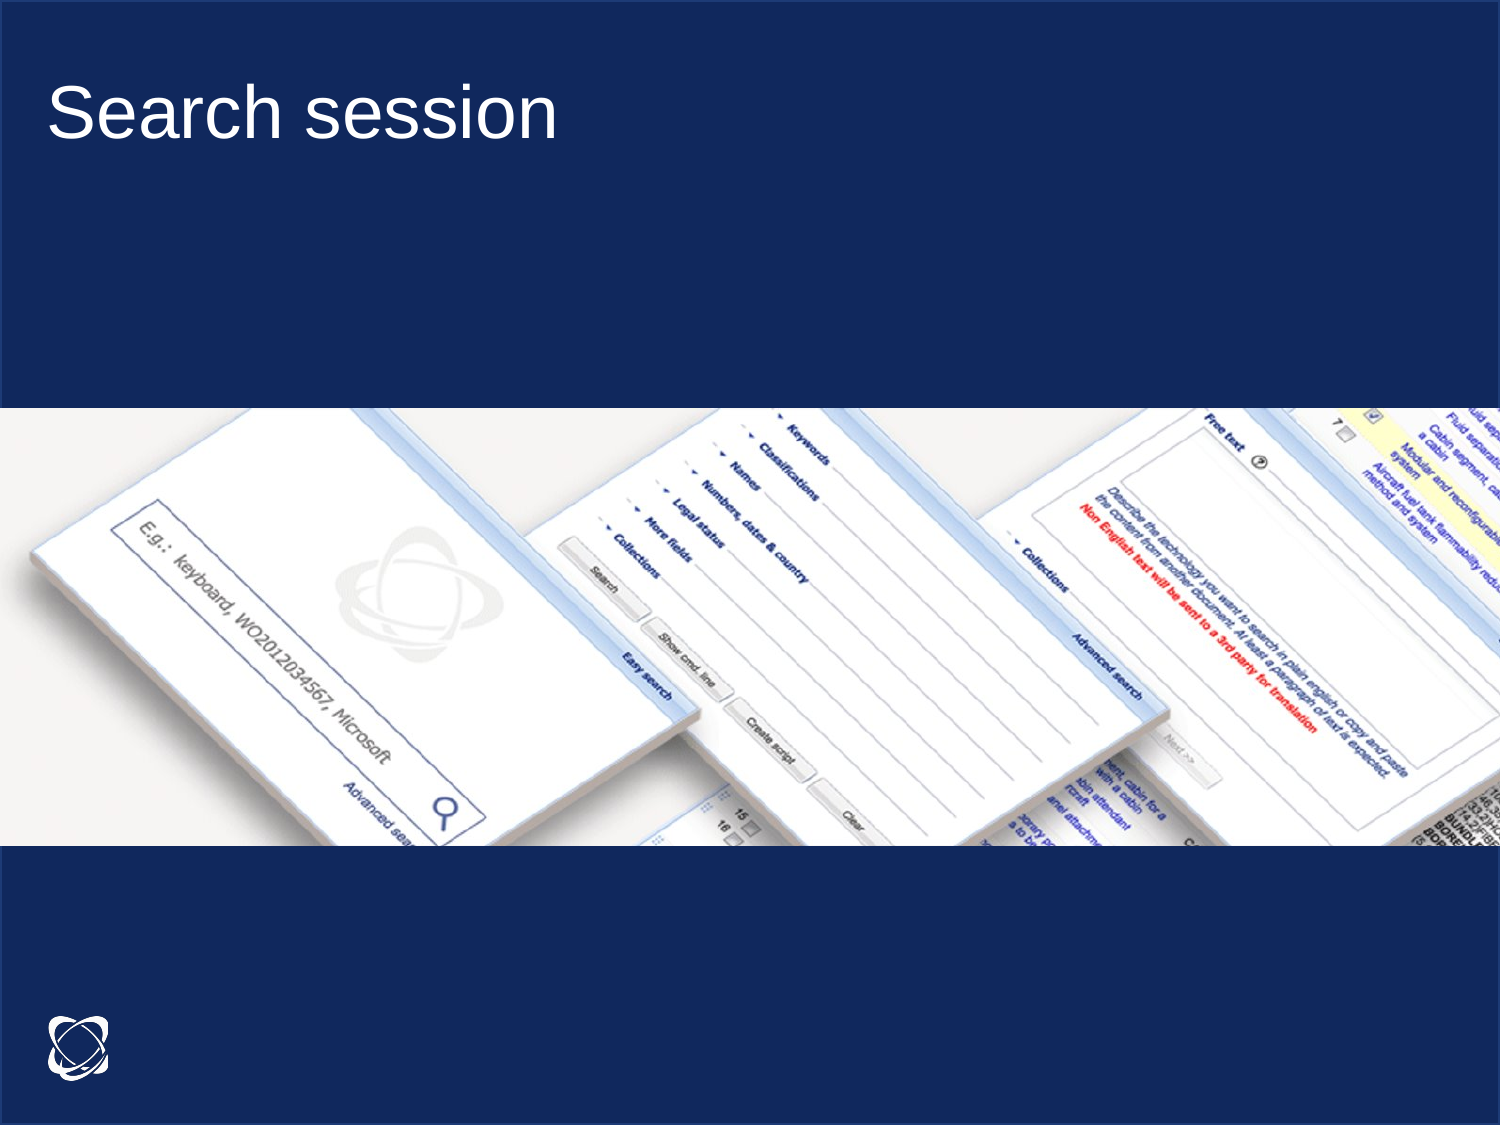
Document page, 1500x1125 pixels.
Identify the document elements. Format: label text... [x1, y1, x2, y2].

picture [0, 408, 1500, 972]
title Search session [31, 56, 1471, 366]
